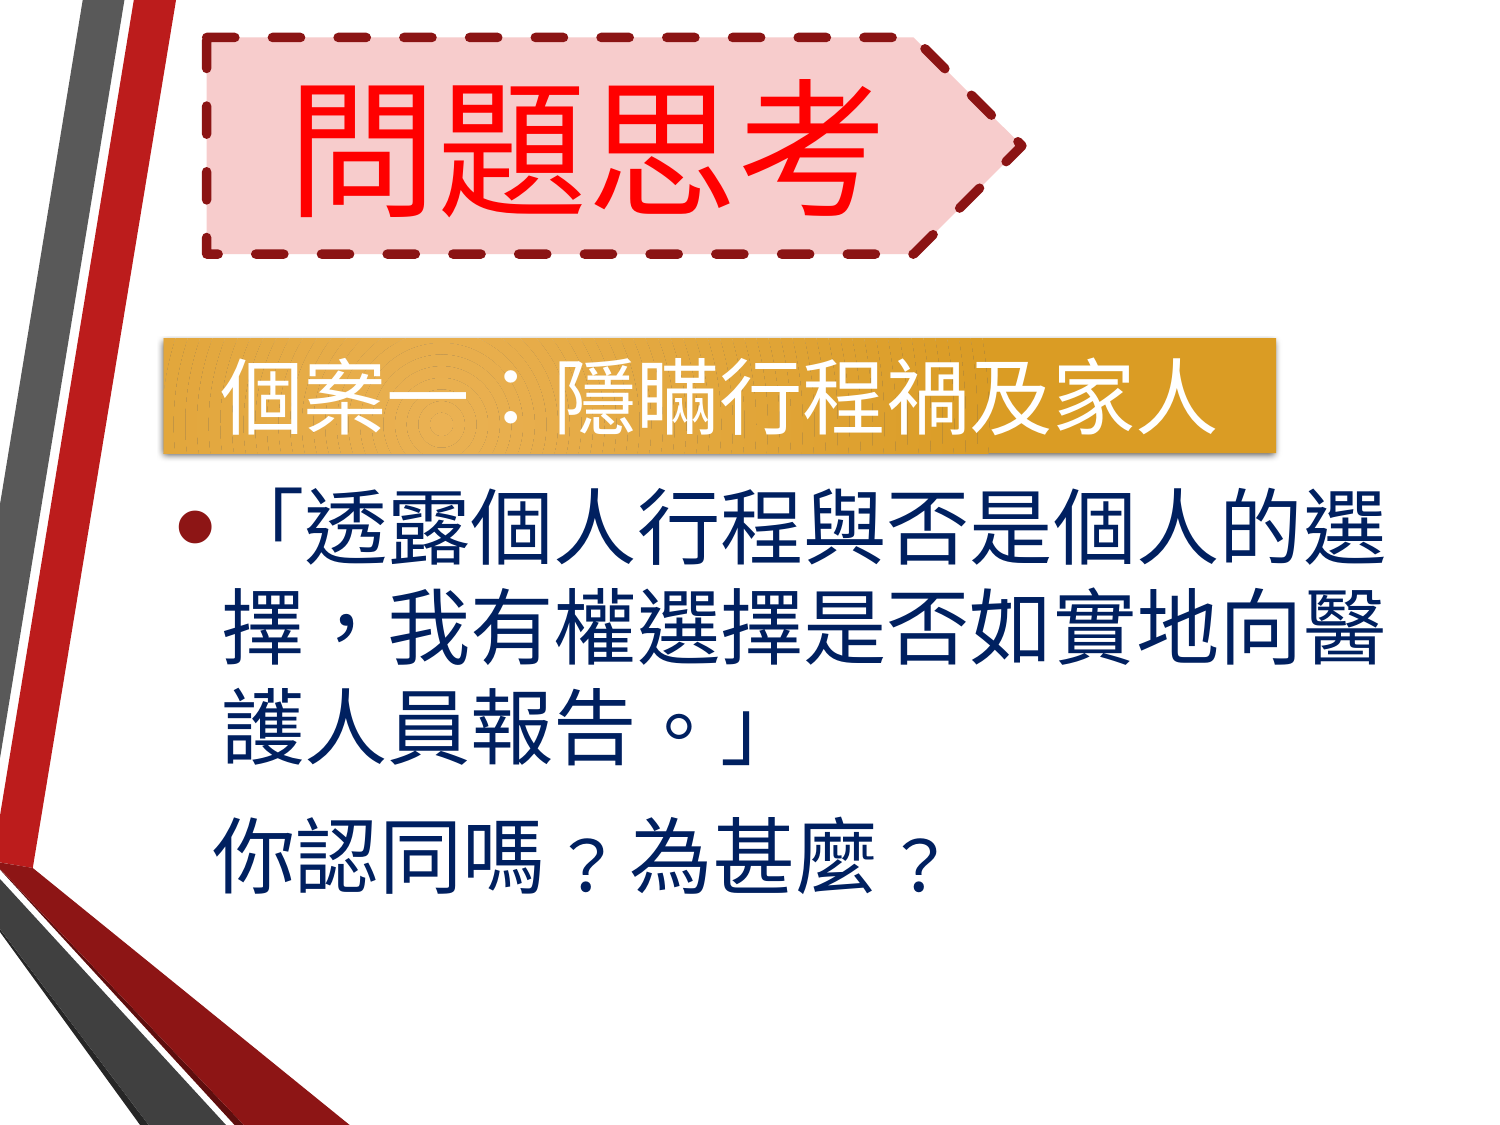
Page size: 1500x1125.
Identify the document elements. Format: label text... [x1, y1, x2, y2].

text_box 「透露個人行程與否是個人的選擇，我有權選擇是否如實地向醫護人員報告。」 你認同嗎﹖為甚麼﹖ [159, 467, 1440, 912]
text_box 個案一：隱瞞行程禍及家人 [163, 338, 1277, 454]
text_box 問題思考 [205, 36, 1023, 256]
